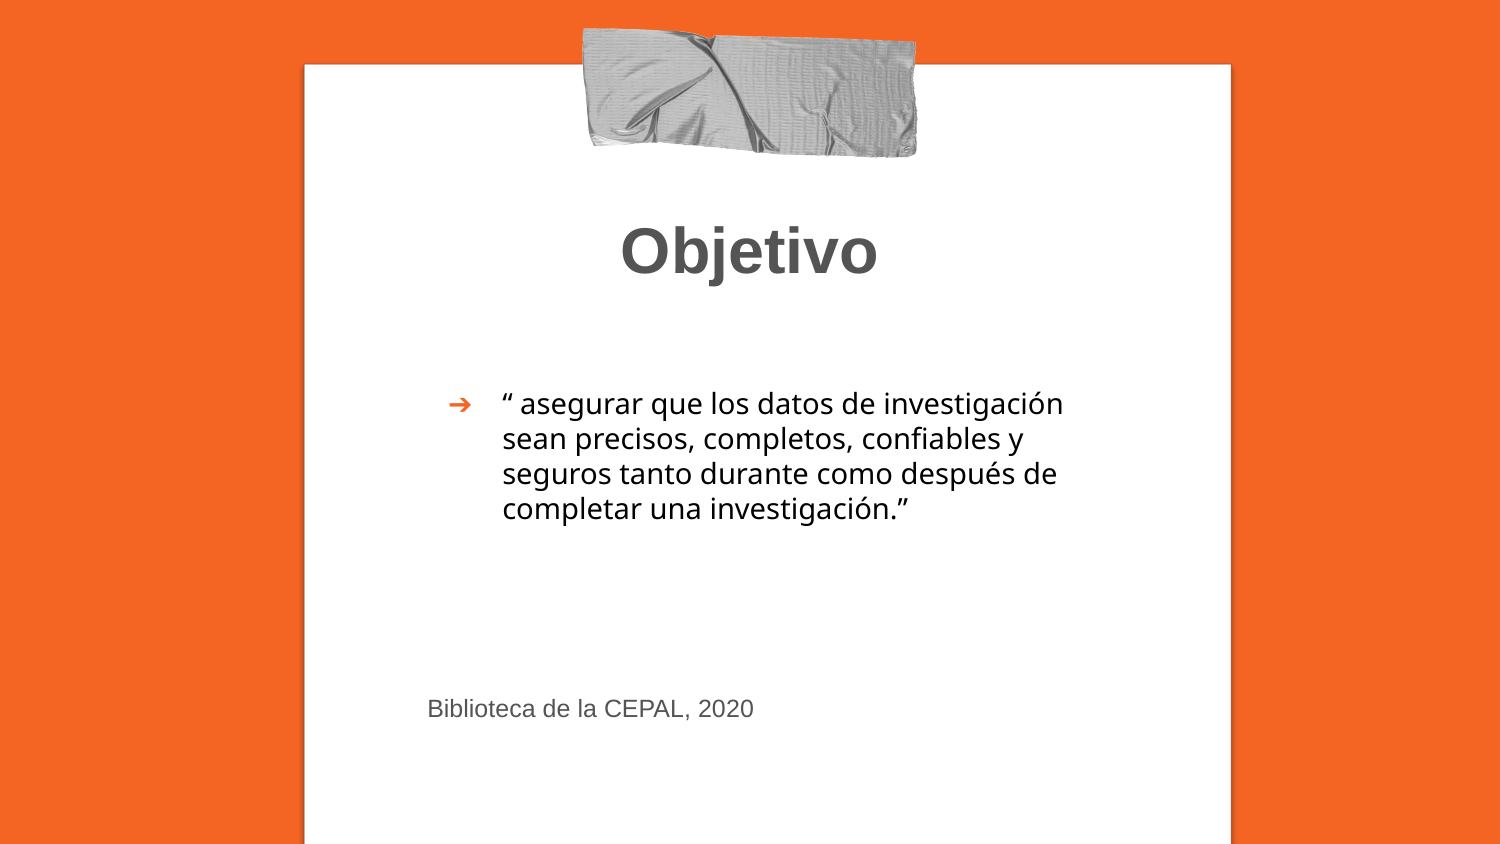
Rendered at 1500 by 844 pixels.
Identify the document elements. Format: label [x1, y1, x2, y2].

picture [267, 26, 1269, 844]
